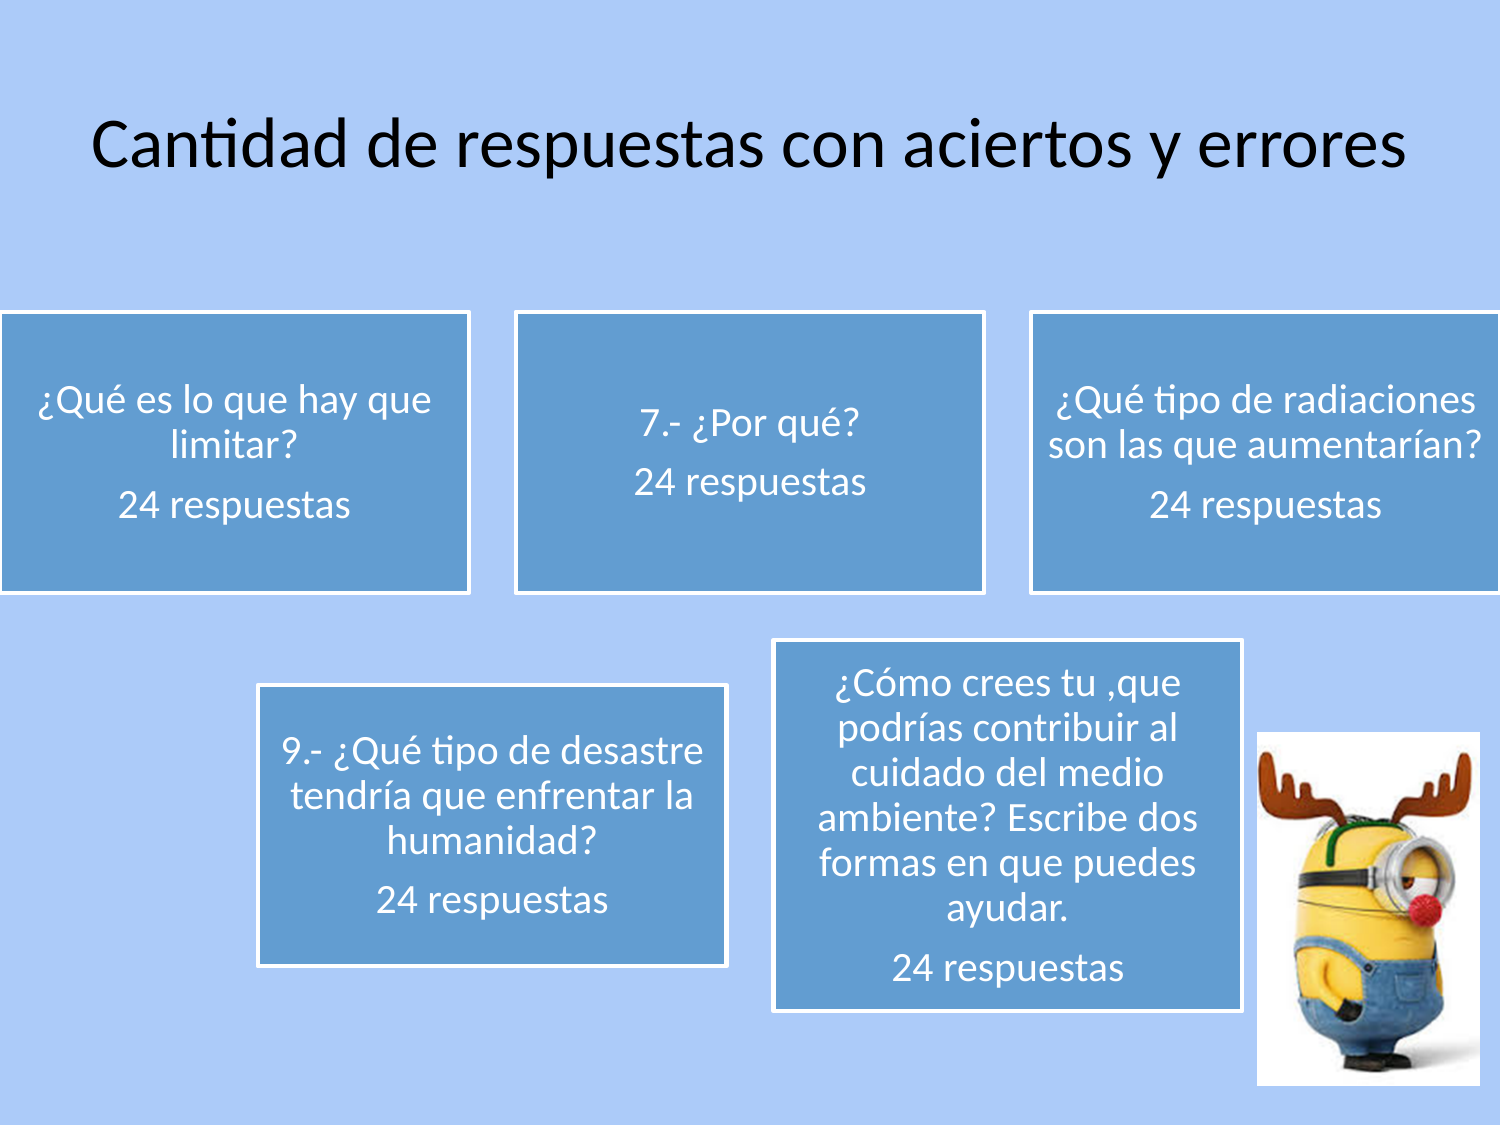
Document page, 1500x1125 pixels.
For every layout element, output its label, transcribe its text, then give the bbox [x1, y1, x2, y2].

title Cantidad de respuestas con aciertos y errores [75, 45, 1425, 226]
picture [1257, 732, 1481, 1086]
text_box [0, 228, 1500, 1095]
